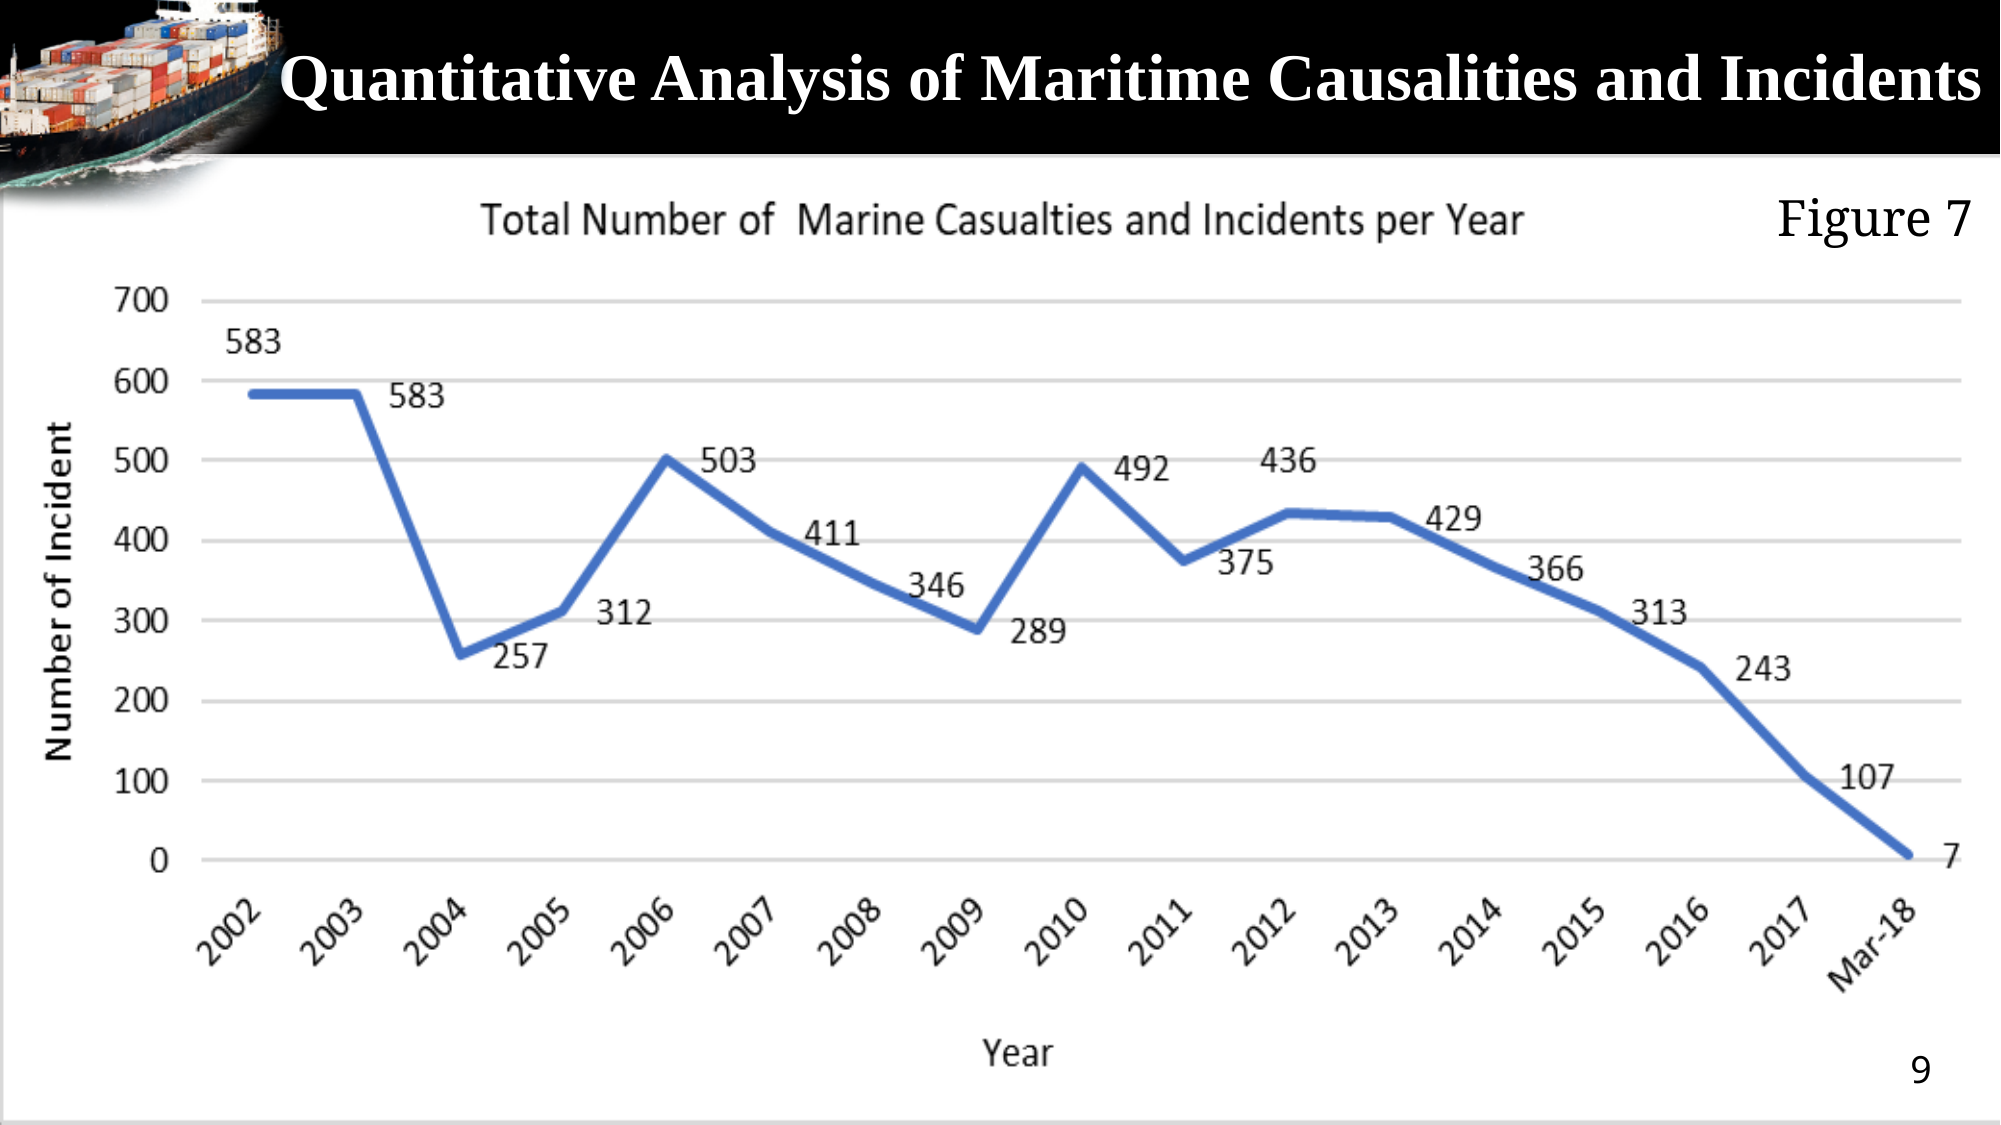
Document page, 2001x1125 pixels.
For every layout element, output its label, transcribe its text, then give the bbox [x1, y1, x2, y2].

picture [0, 0, 2000, 1125]
title Quantitative Analysis of Maritime Causalities and Incidents [295, 12, 2000, 136]
